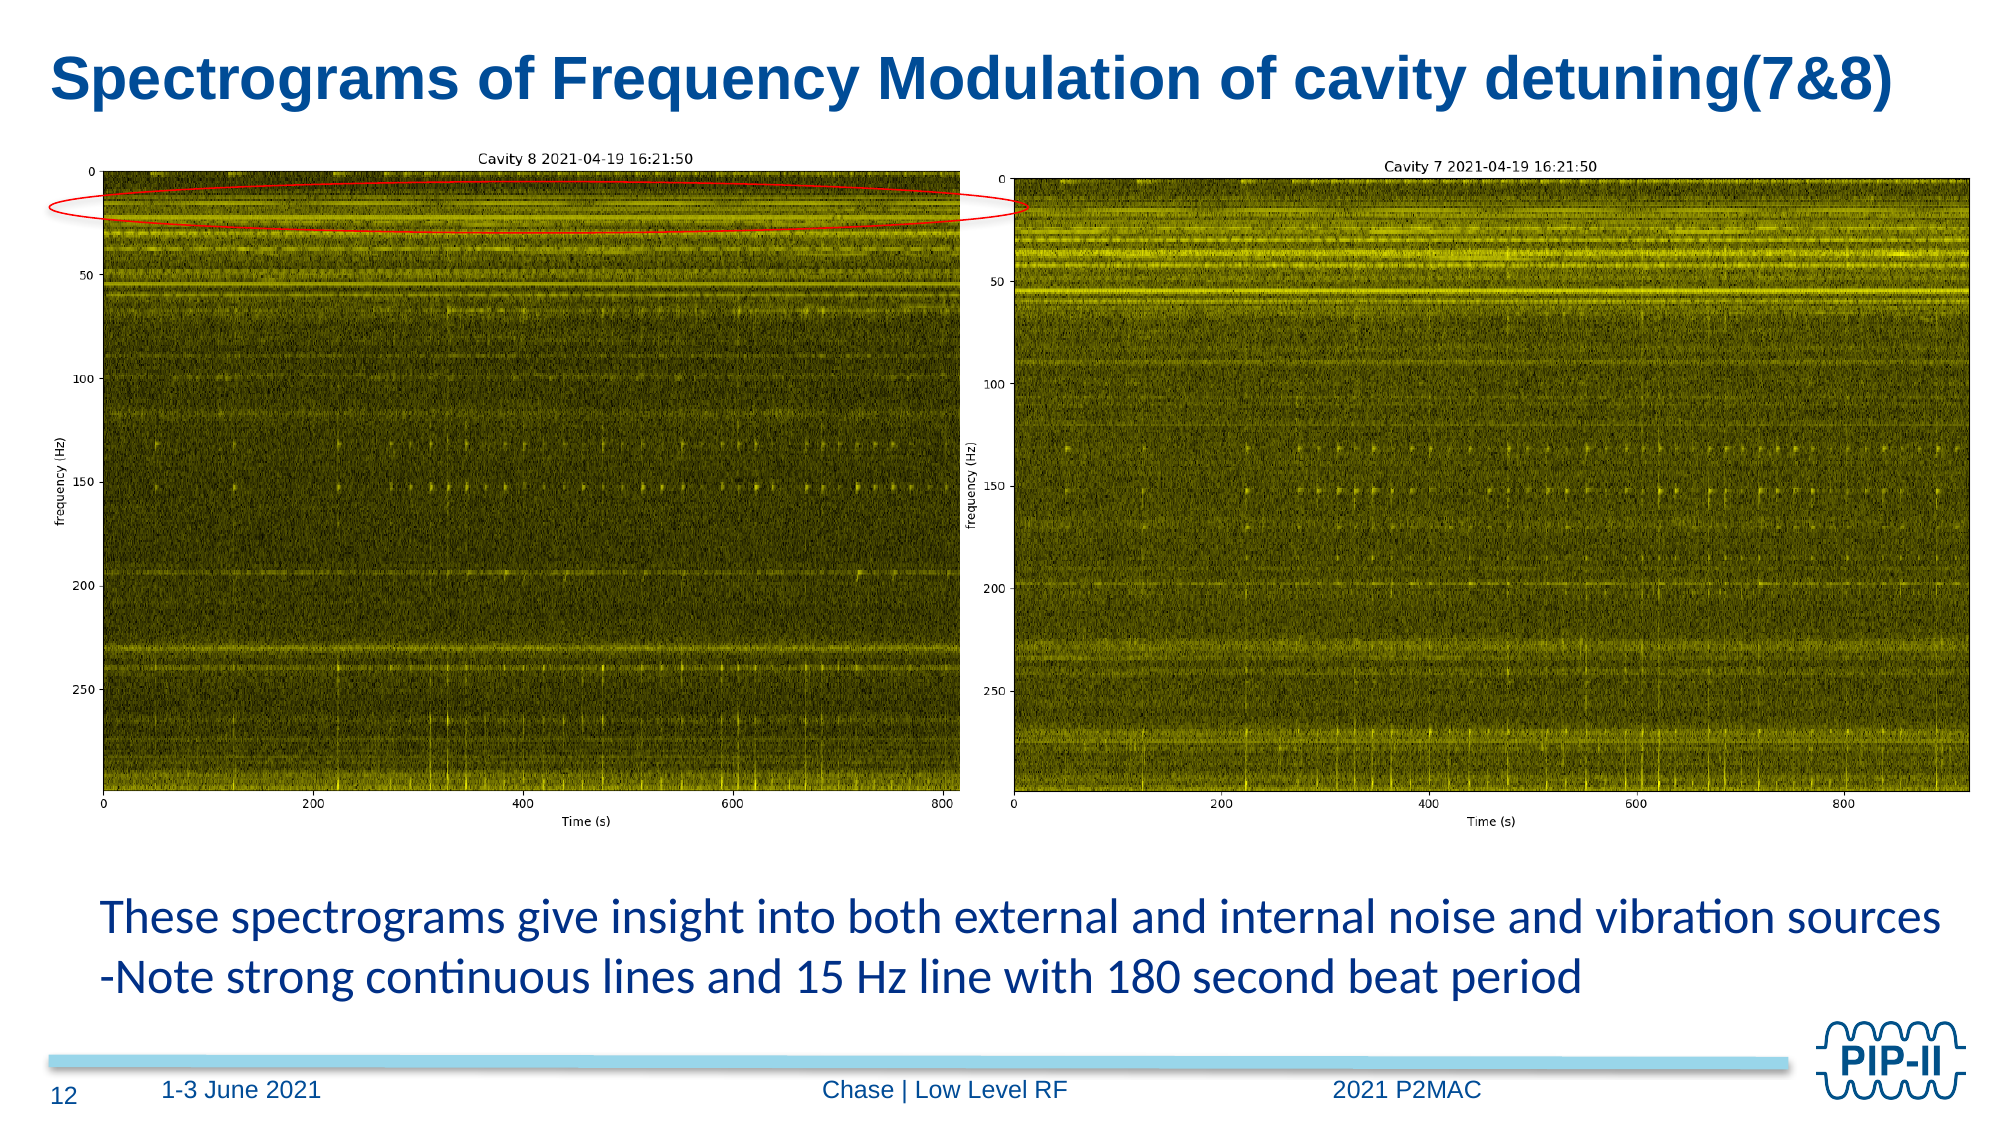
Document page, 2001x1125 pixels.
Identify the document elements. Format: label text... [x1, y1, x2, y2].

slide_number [161, 1074, 360, 1113]
picture [959, 154, 1977, 833]
title Spectrograms of Frequency Modulation of cavity detuning(7&8) [50, 41, 1950, 112]
slide_number 12 [50, 1079, 141, 1119]
picture [1816, 1021, 1966, 1100]
footer Chase | Low Level RF 2021 P2MAC [600, 1073, 1706, 1125]
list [48, 147, 1077, 833]
text_box These spectrograms give insight into both external and internal noise and vibration sources -Note strong continuous lines and 15 Hz line with 180 second beat period [84, 875, 1958, 1011]
